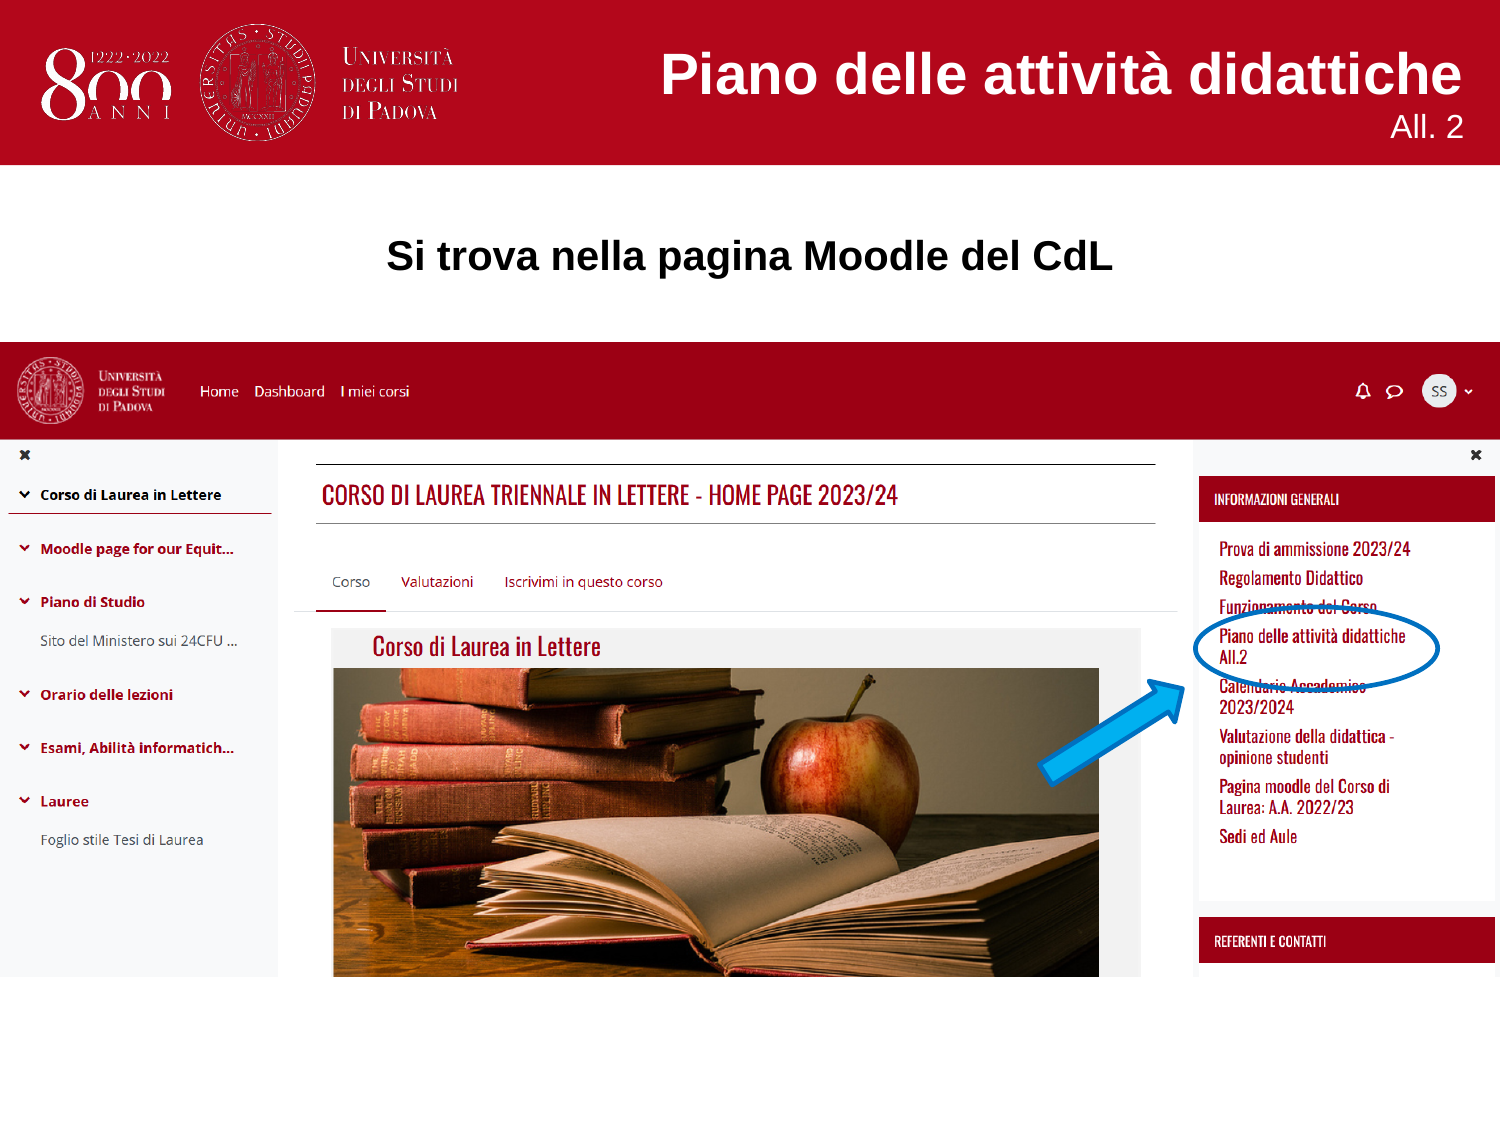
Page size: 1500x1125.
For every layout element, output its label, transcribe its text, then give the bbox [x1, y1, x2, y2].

text_box Piano delle attività didattiche All. 2 [498, 0, 1500, 166]
picture [41, 24, 457, 141]
text_box Si trova nella pagina Moodle del CdL [0, 221, 1500, 287]
picture [0, 342, 1500, 977]
